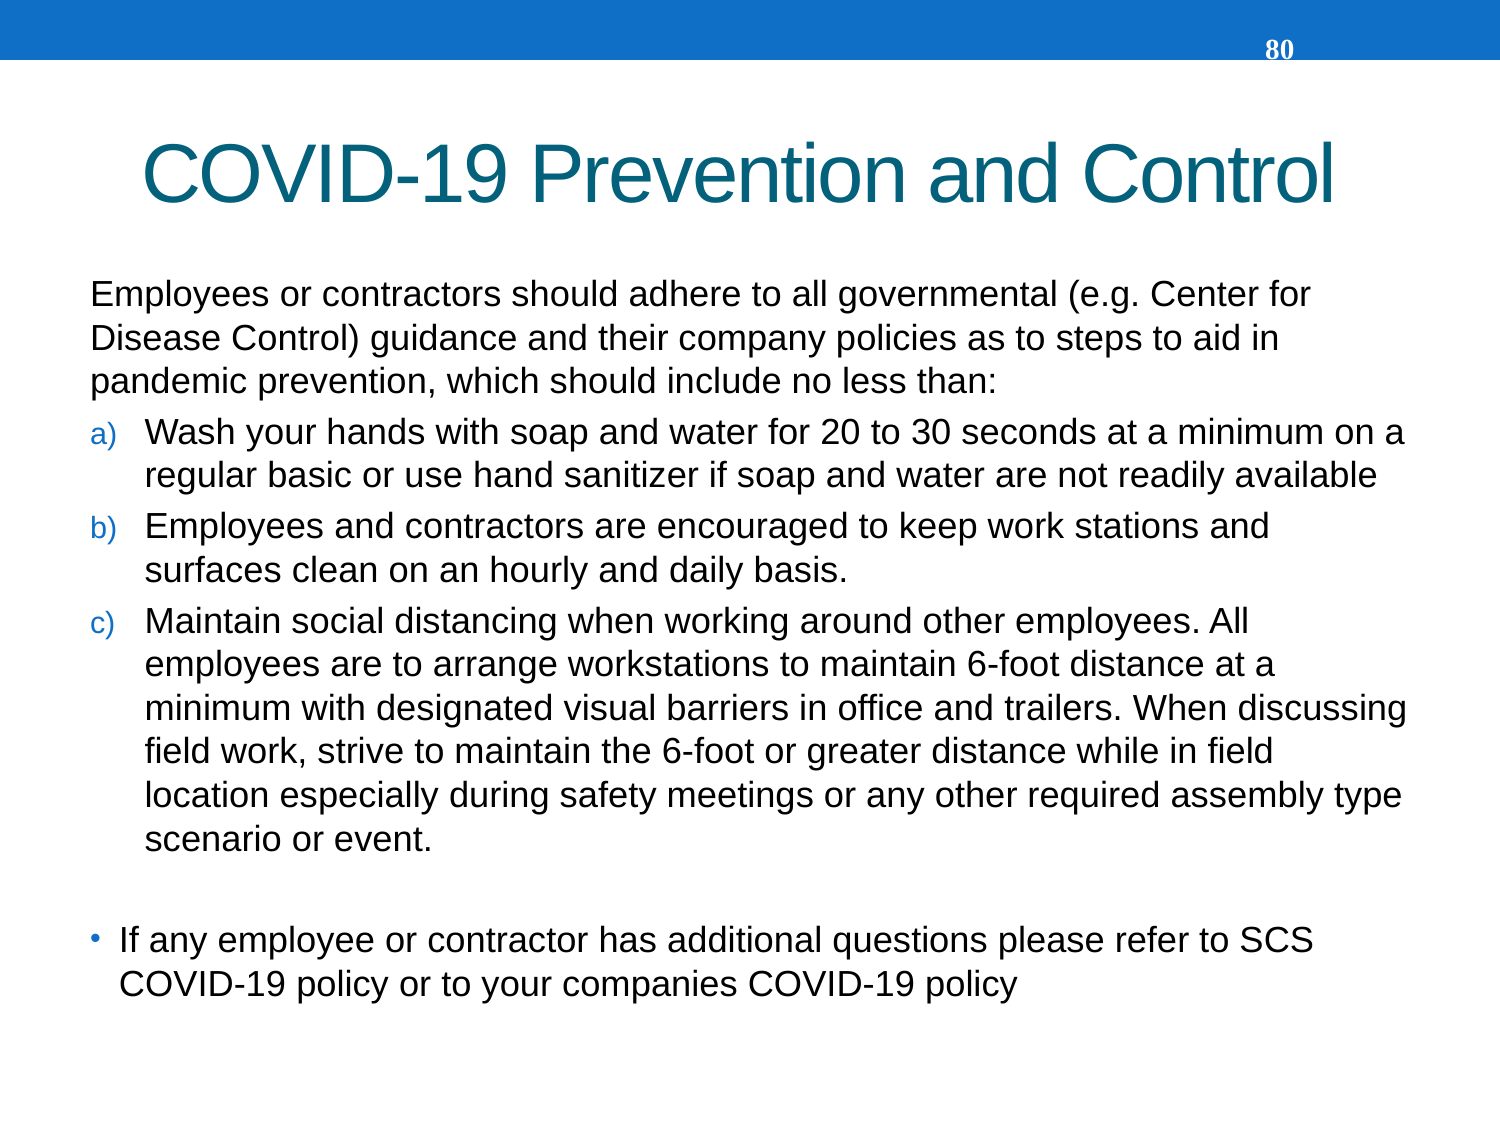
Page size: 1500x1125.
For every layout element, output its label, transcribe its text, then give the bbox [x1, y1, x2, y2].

title COVID-19 Prevention and Control [75, 87, 1425, 250]
list Employees or contractors should adhere to all governmental (e.g. Center for Disease Control) guidance and their company policies as to steps to aid in pandemic prevention, which should include no less than: Wash your hands with soap and water for 20 to 30 seconds at a minimum on a regular basic or use hand sanitizer if soap and water are not readily available Employees and contractors are encouraged to keep work stations and surfaces clean on an hourly and daily basis. Maintain social distancing when working around other employees. All employees are to arrange workstations to maintain 6-foot distance at a minimum with designated visual barriers in office and trailers. When discussing field work, strive to maintain the 6-foot or greater distance while in field location especially during safety meetings or any other required assembly type scenario or event. If any employee or contractor has additional questions please refer to SCS COVID-19 policy or to your companies COVID-19 policy [75, 262, 1425, 1063]
slide_number 80 [1250, 3, 1425, 57]
